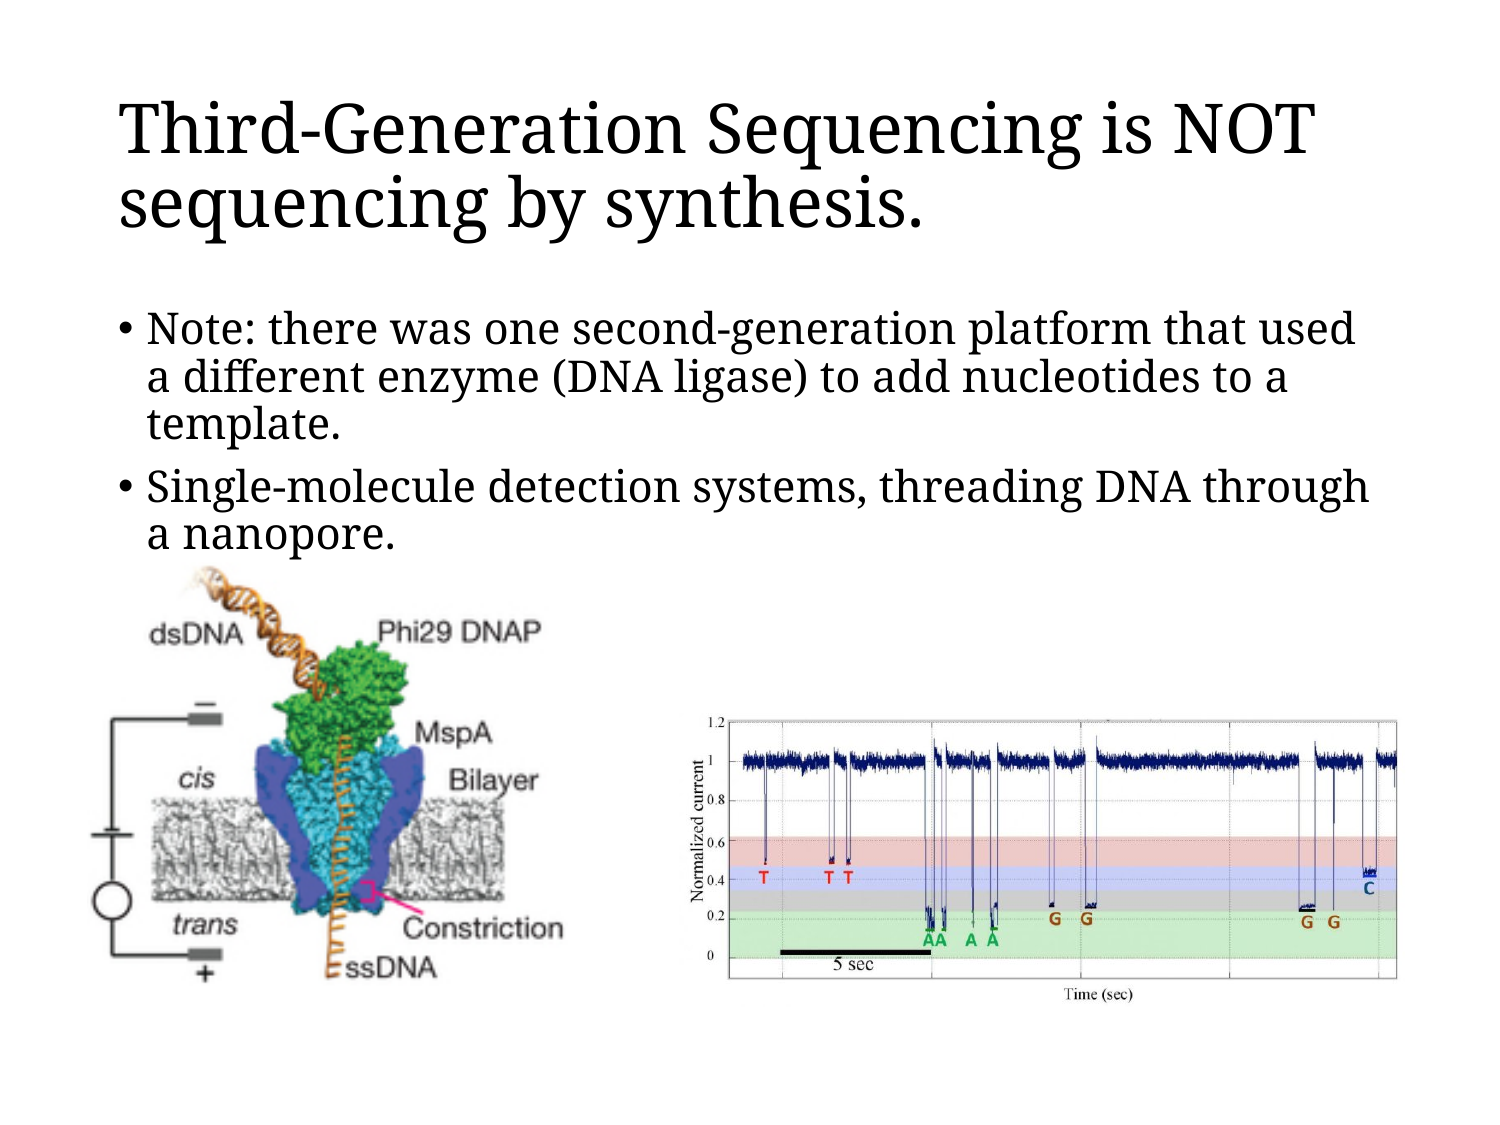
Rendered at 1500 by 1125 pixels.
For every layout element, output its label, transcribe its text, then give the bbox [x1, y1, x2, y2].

list Note: there was one second-generation platform that used a different enzyme (DNA ligase) to add nucleotides to a template. Single-molecule detection systems, threading DNA through a nanopore. [103, 299, 1397, 1014]
picture [87, 562, 568, 988]
title Third-Generation Sequencing is NOT sequencing by synthesis. [103, 59, 1397, 278]
picture [679, 713, 1421, 1007]
